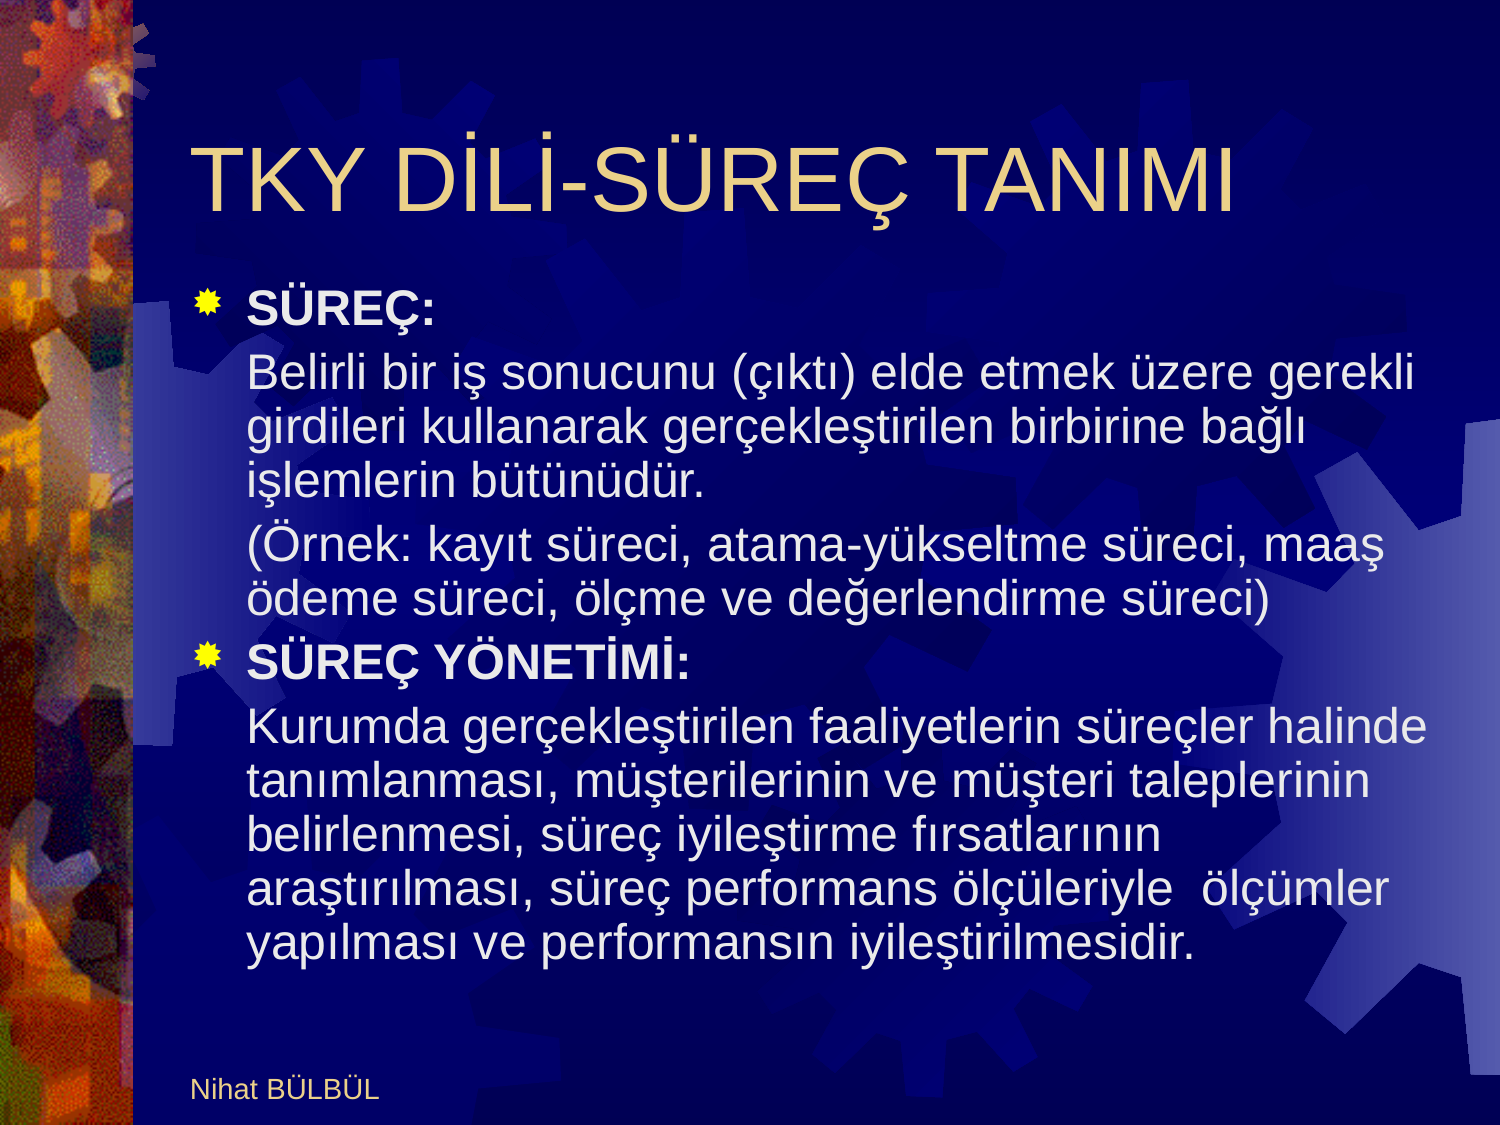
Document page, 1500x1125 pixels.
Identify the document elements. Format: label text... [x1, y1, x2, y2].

slide_number Nihat BÜLBÜL [174, 1037, 488, 1113]
title TKY DİLİ-SÜREÇ TANIMI [174, 49, 1451, 238]
list SÜREÇ: Belirli bir iş sonucunu (çıktı) elde etmek üzere gerekli girdileri kullanarak gerçekleştirilen birbirine bağlı işlemlerin bütünüdür. (Örnek: kayıt süreci, atama-yükseltme süreci, maaş ödeme süreci, ölçme ve değerlendirme süreci) SÜREÇ YÖNETİMİ: Kurumda gerçekleştirilen faaliyetlerin süreçler halinde tanımlanması, müşterilerinin ve müşteri taleplerinin belirlenmesi, süreç iyileştirme fırsatlarının araştırılması, süreç performans ölçüleriyle ölçümler yapılması ve performansın iyileştirilmesidir. [174, 274, 1451, 951]
picture [0, 0, 133, 1125]
